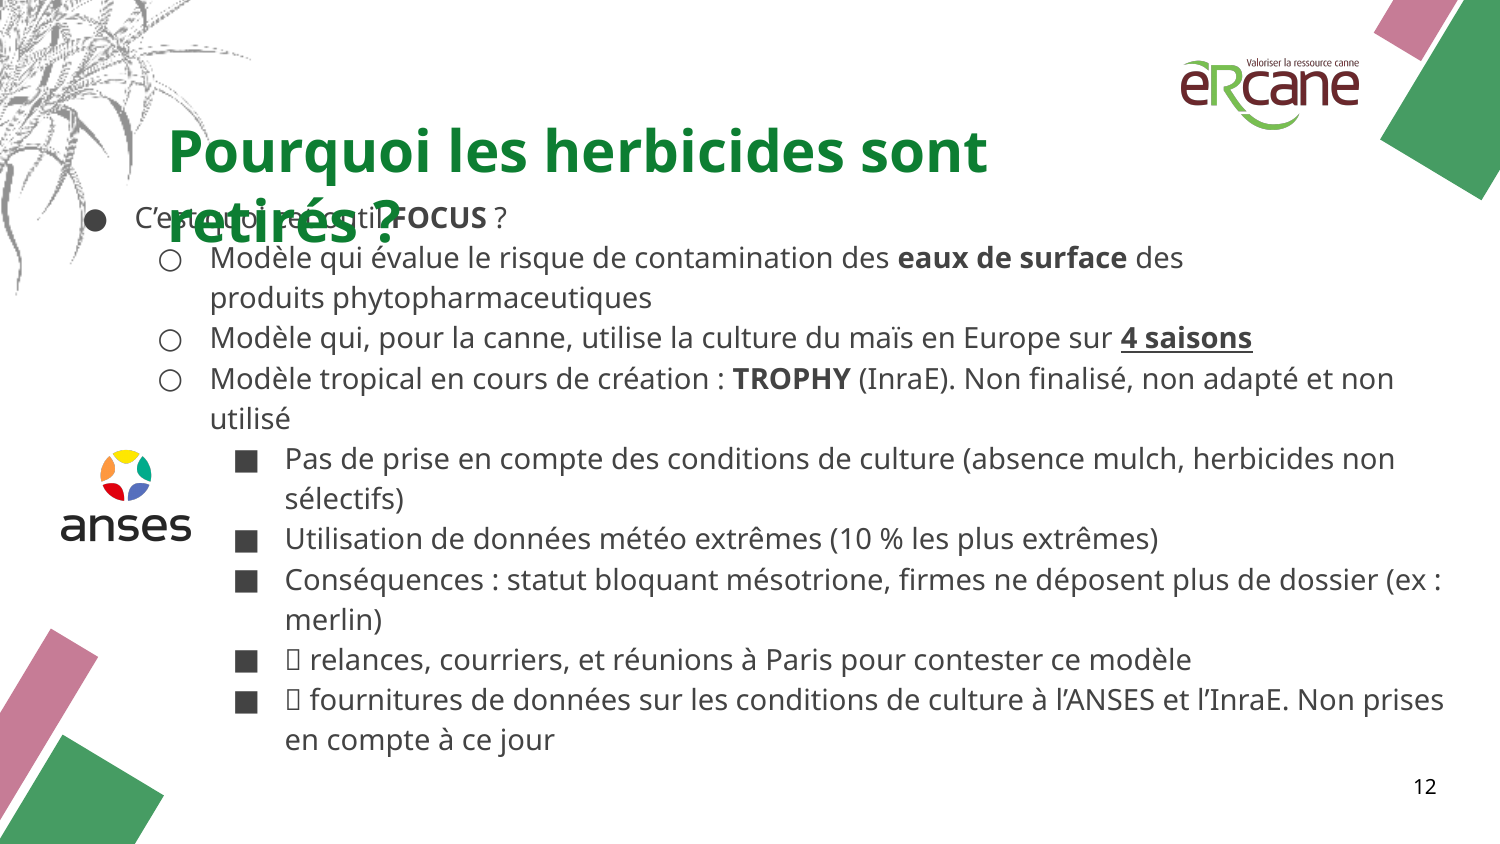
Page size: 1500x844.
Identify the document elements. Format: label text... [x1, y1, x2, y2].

picture [60, 439, 192, 551]
list C’est quoi cet outil FOCUS ? Modèle qui évalue le risque de contamination des eaux de surface des produits phytopharmaceutiques Modèle qui, pour la canne, utilise la culture du maïs en Europe sur 4 saisons Modèle tropical en cours de création : TROPHY (InraE). Non finalisé, non adapté et non utilisé Pas de prise en compte des conditions de culture (absence mulch, herbicides non sélectifs) Utilisation de données météo extrêmes (10 % les plus extrêmes) Conséquences : statut bloquant mésotrione, firmes ne déposent plus de dossier (ex : merlin)  relances, courriers, et réunions à Paris pour contester ce modèle  fournitures de données sur les conditions de culture à l’ANSES et l’InraE. Non prises en compte à ce jour [44, 246, 1487, 745]
title Pourquoi les herbicides sont retirés ? [152, 99, 1227, 196]
picture [1181, 58, 1359, 130]
